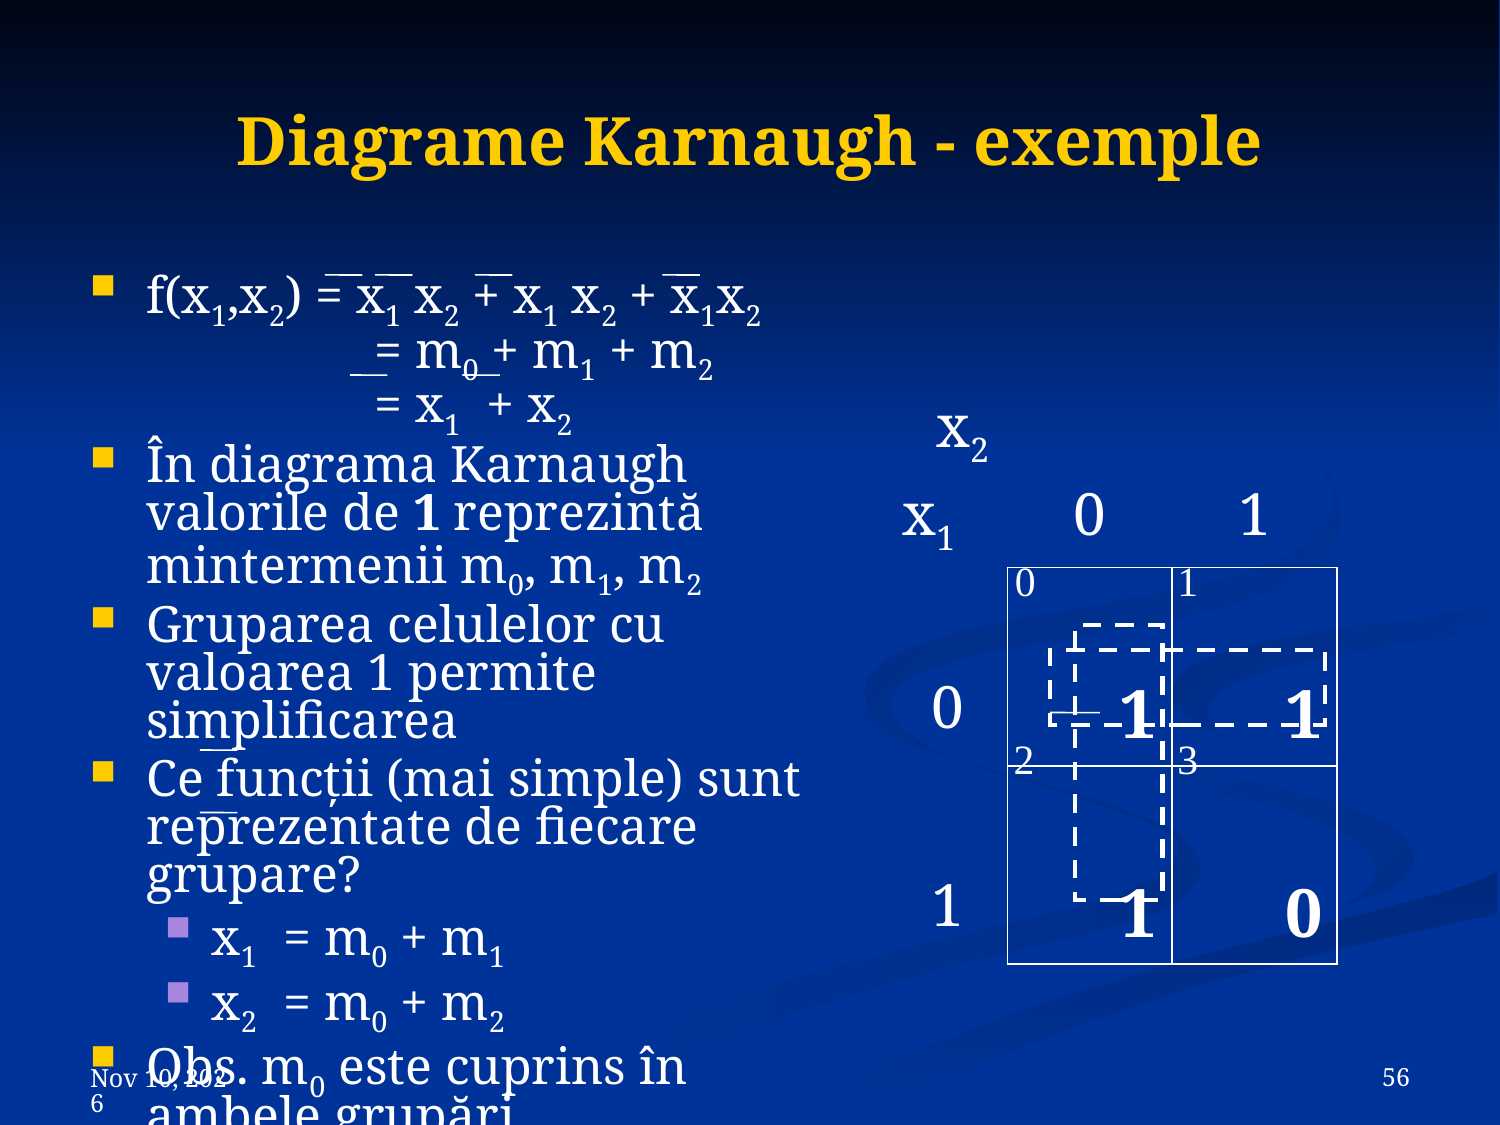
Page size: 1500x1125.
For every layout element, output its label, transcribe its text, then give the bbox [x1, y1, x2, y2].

text_box 0 [1000, 547, 1051, 613]
table_header x1 [887, 375, 1007, 568]
table_cell 1 [887, 766, 1007, 964]
title Diagrame Karnaugh - exemple [0, 45, 1500, 233]
text_box [1074, 725, 1163, 900]
list f(x1,x2) = x1 x2 + x1 x2 + x1x2 = m0 + m1 + m2 = x1 + x2 În diagrama Karnaugh valorile de 1 reprezintă mintermenii m0, m1, m2 Gruparea celulelor cu valoarea 1 permite simplificarea Ce funcţii (mai simple) sunt reprezentate de fiecare grupare? x1 = m0 + m1 x2 = m0 + m2 Obs. m0 este cuprins în ambele grupări [75, 262, 869, 1005]
text_box x2 [921, 382, 1004, 477]
table_cell 1 [1008, 568, 1171, 765]
table_cell 1 [1008, 767, 1171, 963]
slide_number 8-Nov-23 [75, 1025, 250, 1104]
text_box [1050, 649, 1325, 725]
text_box [1074, 624, 1163, 649]
table_cell 0 [887, 568, 1007, 766]
slide_number 56 [1200, 1025, 1425, 1104]
text_box 3 [1163, 725, 1214, 790]
text_box 2 [999, 725, 1050, 790]
table_cell 1 [1173, 568, 1336, 765]
table_header 0 [1007, 375, 1172, 567]
table_cell 0 [1173, 767, 1336, 963]
text_box 1 [1162, 547, 1214, 613]
table_header 1 [1172, 375, 1337, 567]
